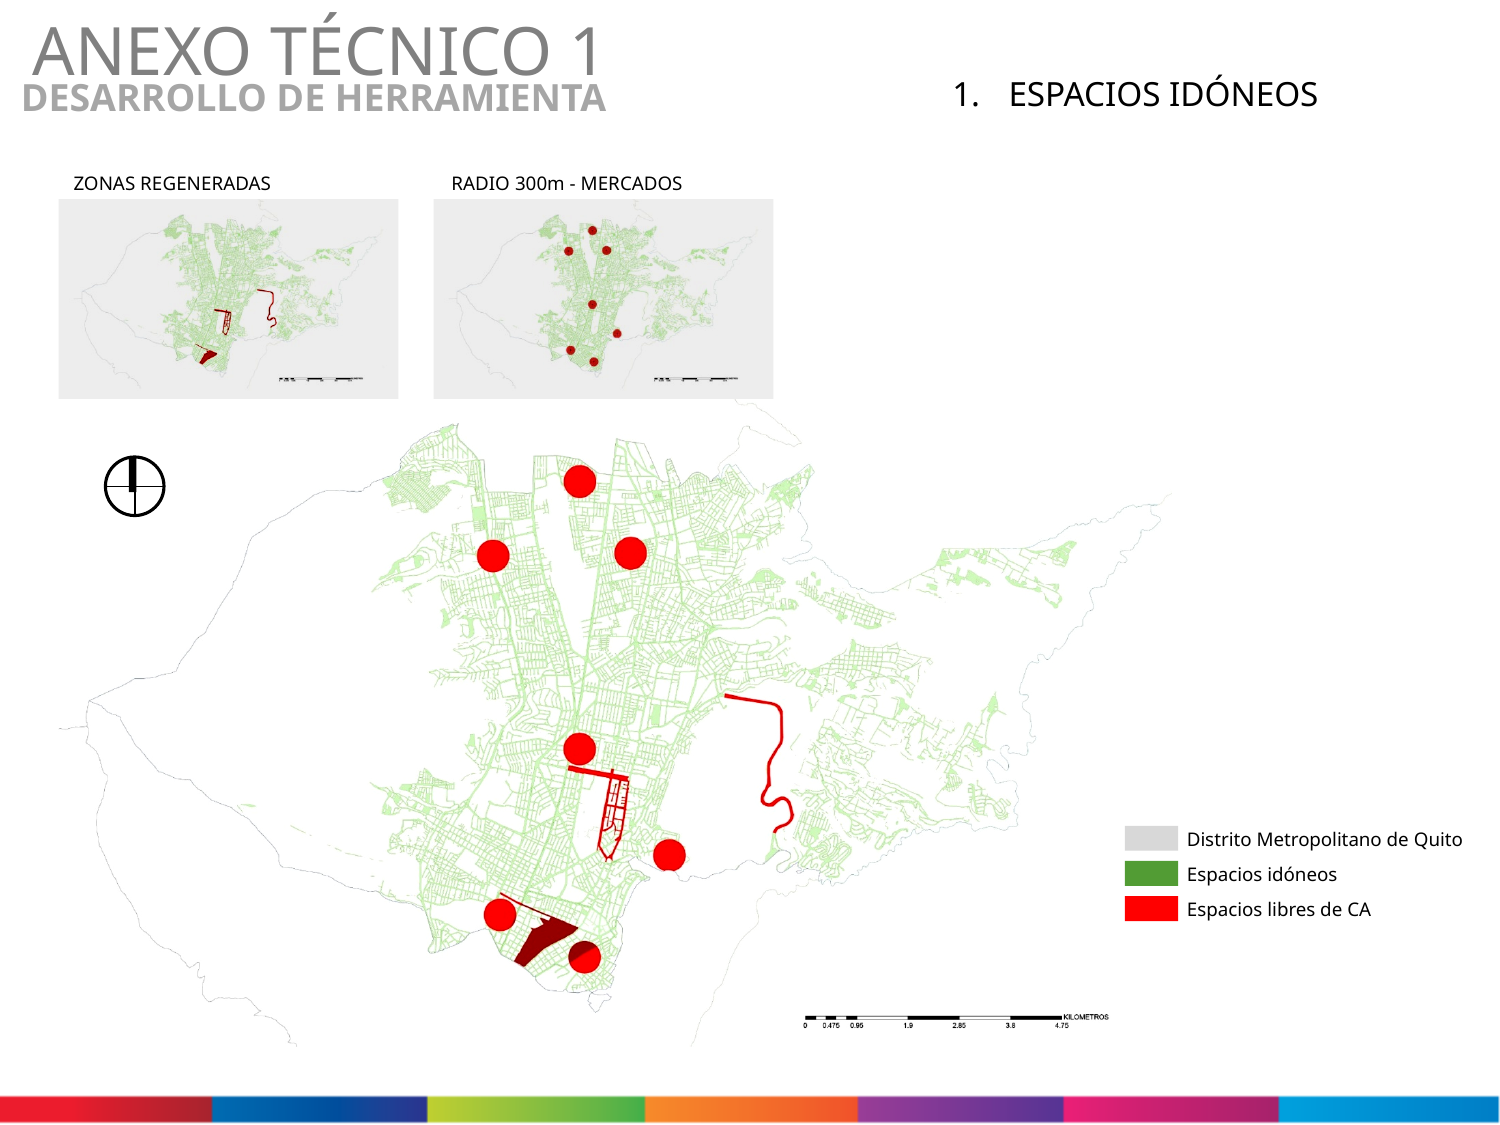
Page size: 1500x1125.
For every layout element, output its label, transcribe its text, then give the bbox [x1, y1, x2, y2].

text_box DESARROLLO DE HERRAMIENTA [6, 66, 622, 127]
text_box Espacios libres de CA [1177, 890, 1449, 929]
text_box Distrito Metropolitano de Quito [1177, 820, 1500, 856]
picture [58, 198, 1173, 1048]
text_box ANEXO TÉCNICO 1 [17, 7, 1400, 90]
text_box RADIO 300m - MERCADOS [436, 164, 765, 197]
text_box Espacios idóneos [1177, 855, 1449, 890]
text_box ZONAS REGENERADAS [58, 164, 387, 198]
picture [0, 1089, 1500, 1125]
text_box ESPACIOS IDÓNEOS [862, 66, 1335, 121]
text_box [105, 456, 165, 516]
